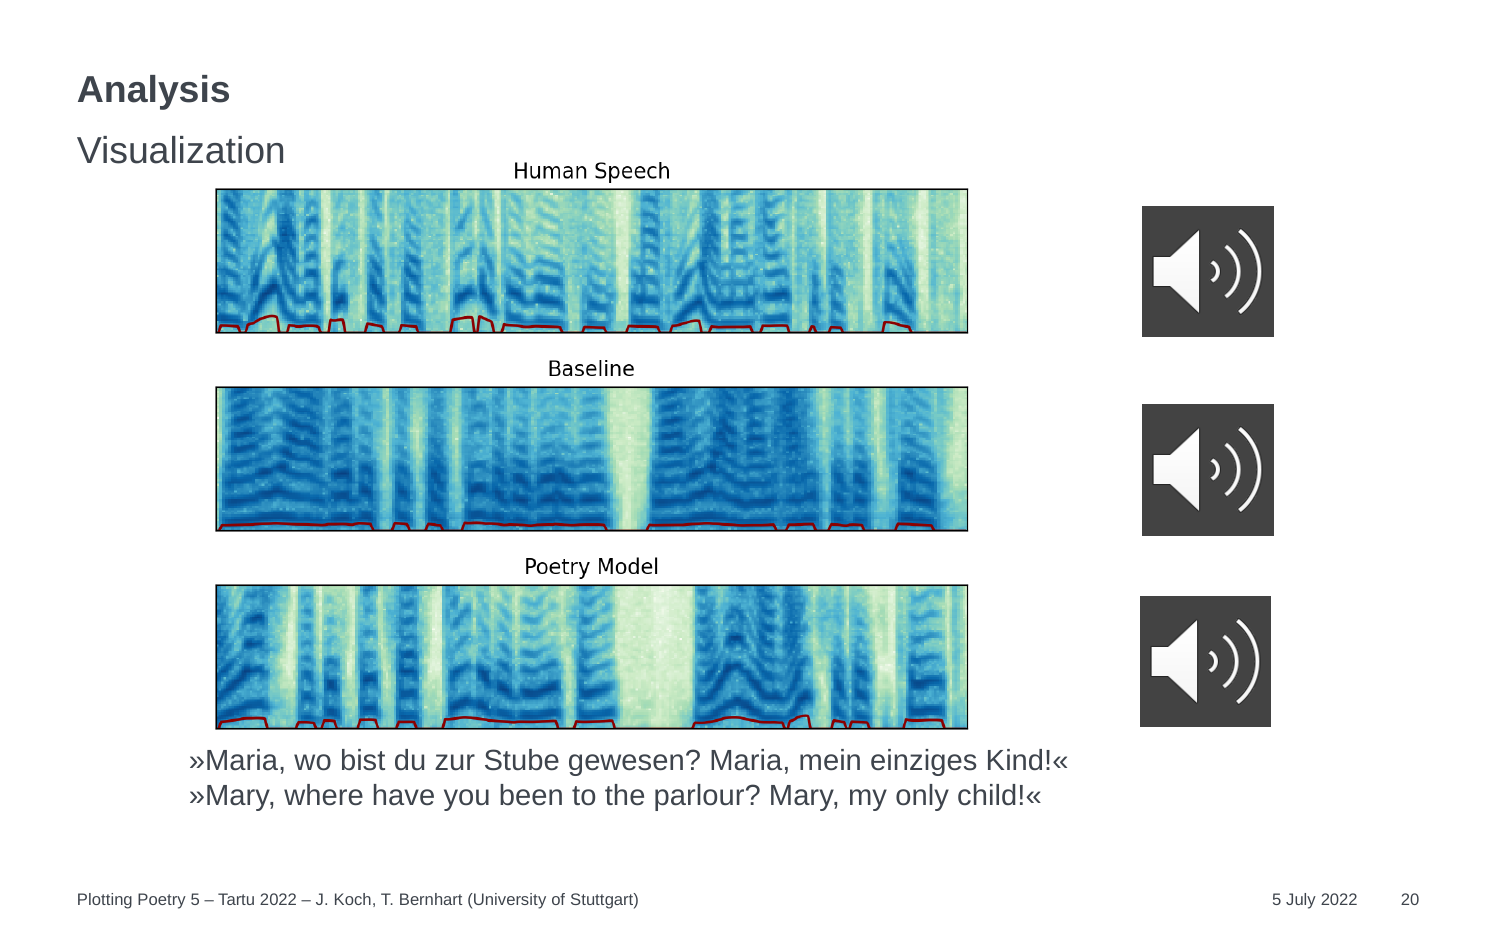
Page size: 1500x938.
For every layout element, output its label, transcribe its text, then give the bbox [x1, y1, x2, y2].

text_box »Maria, wo bist du zur Stube gewesen? Maria, mein einziges Kind!« »Mary, where have you been to the parlour? Mary, my only child!« [174, 733, 1097, 819]
title Analysis [76, 64, 1424, 111]
picture [1140, 204, 1275, 339]
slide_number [1272, 888, 1360, 910]
picture [1138, 594, 1272, 728]
list Visualization [76, 117, 1424, 163]
footer Plotting Poetry 5 – Tartu 2022 – J. Koch, T. Bernhart (University of Stuttgart) [76, 888, 1072, 910]
slide_number 20 [1400, 888, 1438, 910]
picture [1140, 403, 1275, 537]
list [191, 141, 986, 754]
